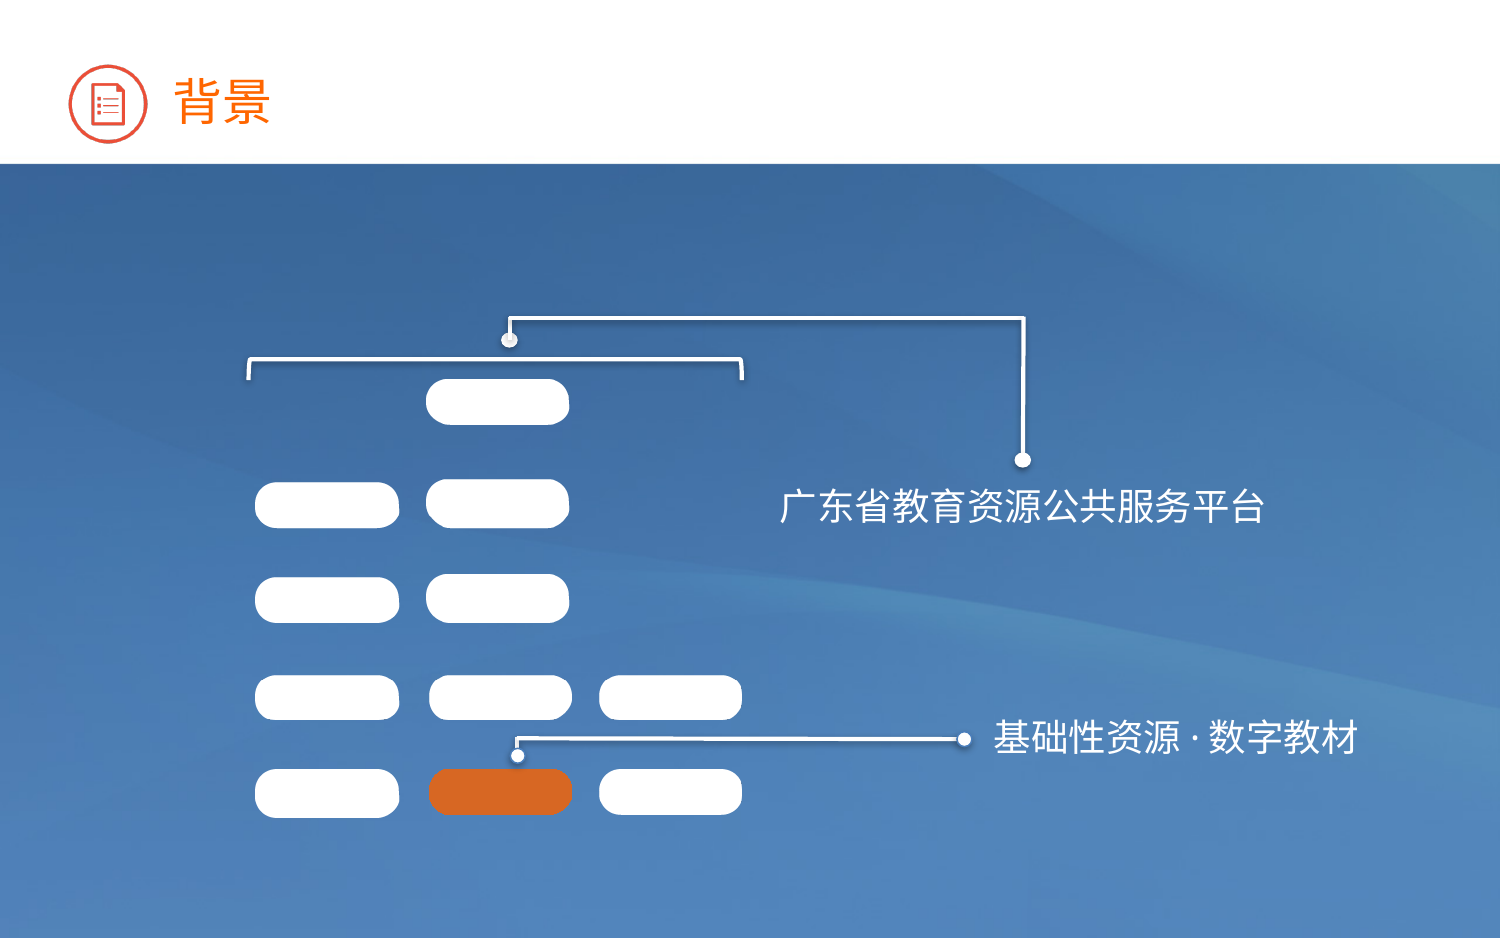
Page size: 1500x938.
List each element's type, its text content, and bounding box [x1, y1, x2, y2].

text_box 背景 [157, 63, 288, 138]
text_box 基础性资源·数字教材 [978, 706, 1374, 767]
text_box [246, 357, 250, 381]
text_box 广东省教育资源公共服务平台 [765, 476, 1283, 536]
text_box [956, 730, 973, 748]
picture [0, 0, 1500, 938]
text_box [1028, 454, 1032, 466]
